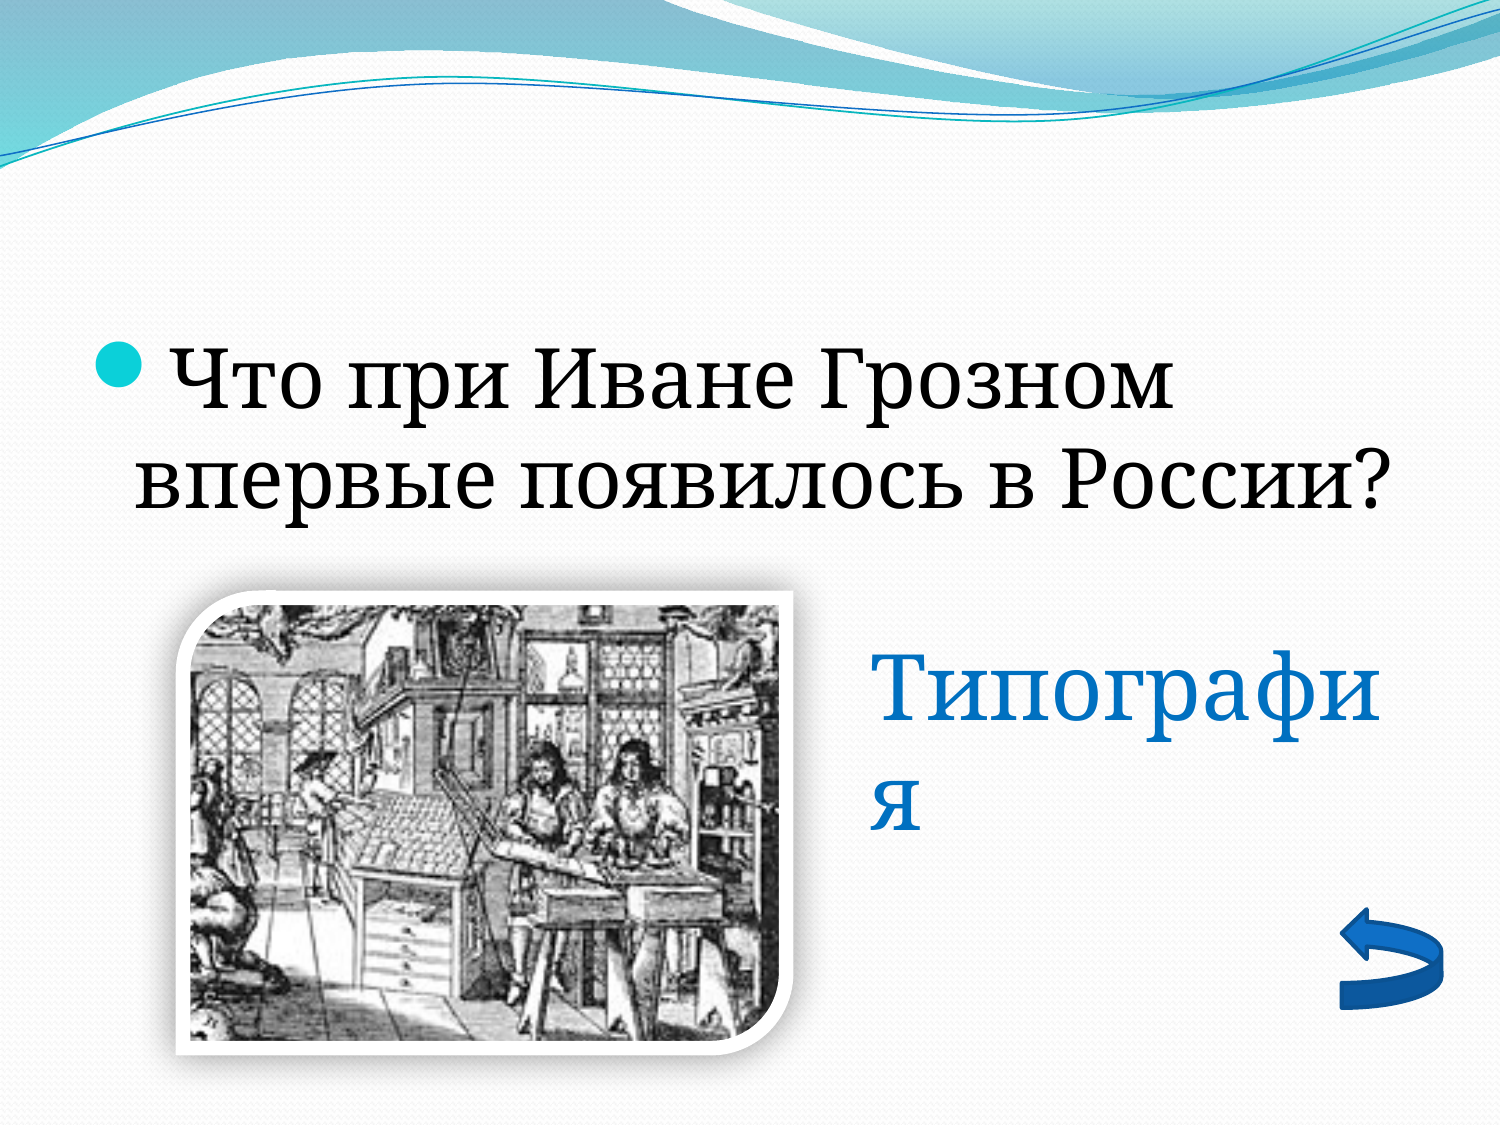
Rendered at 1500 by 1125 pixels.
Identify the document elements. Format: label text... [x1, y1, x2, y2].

picture [182, 597, 787, 1049]
list Что при Иване Грозном впервые появилось в России? [75, 317, 1425, 1038]
text_box [1339, 907, 1444, 1010]
text_box Типография [855, 621, 1430, 856]
